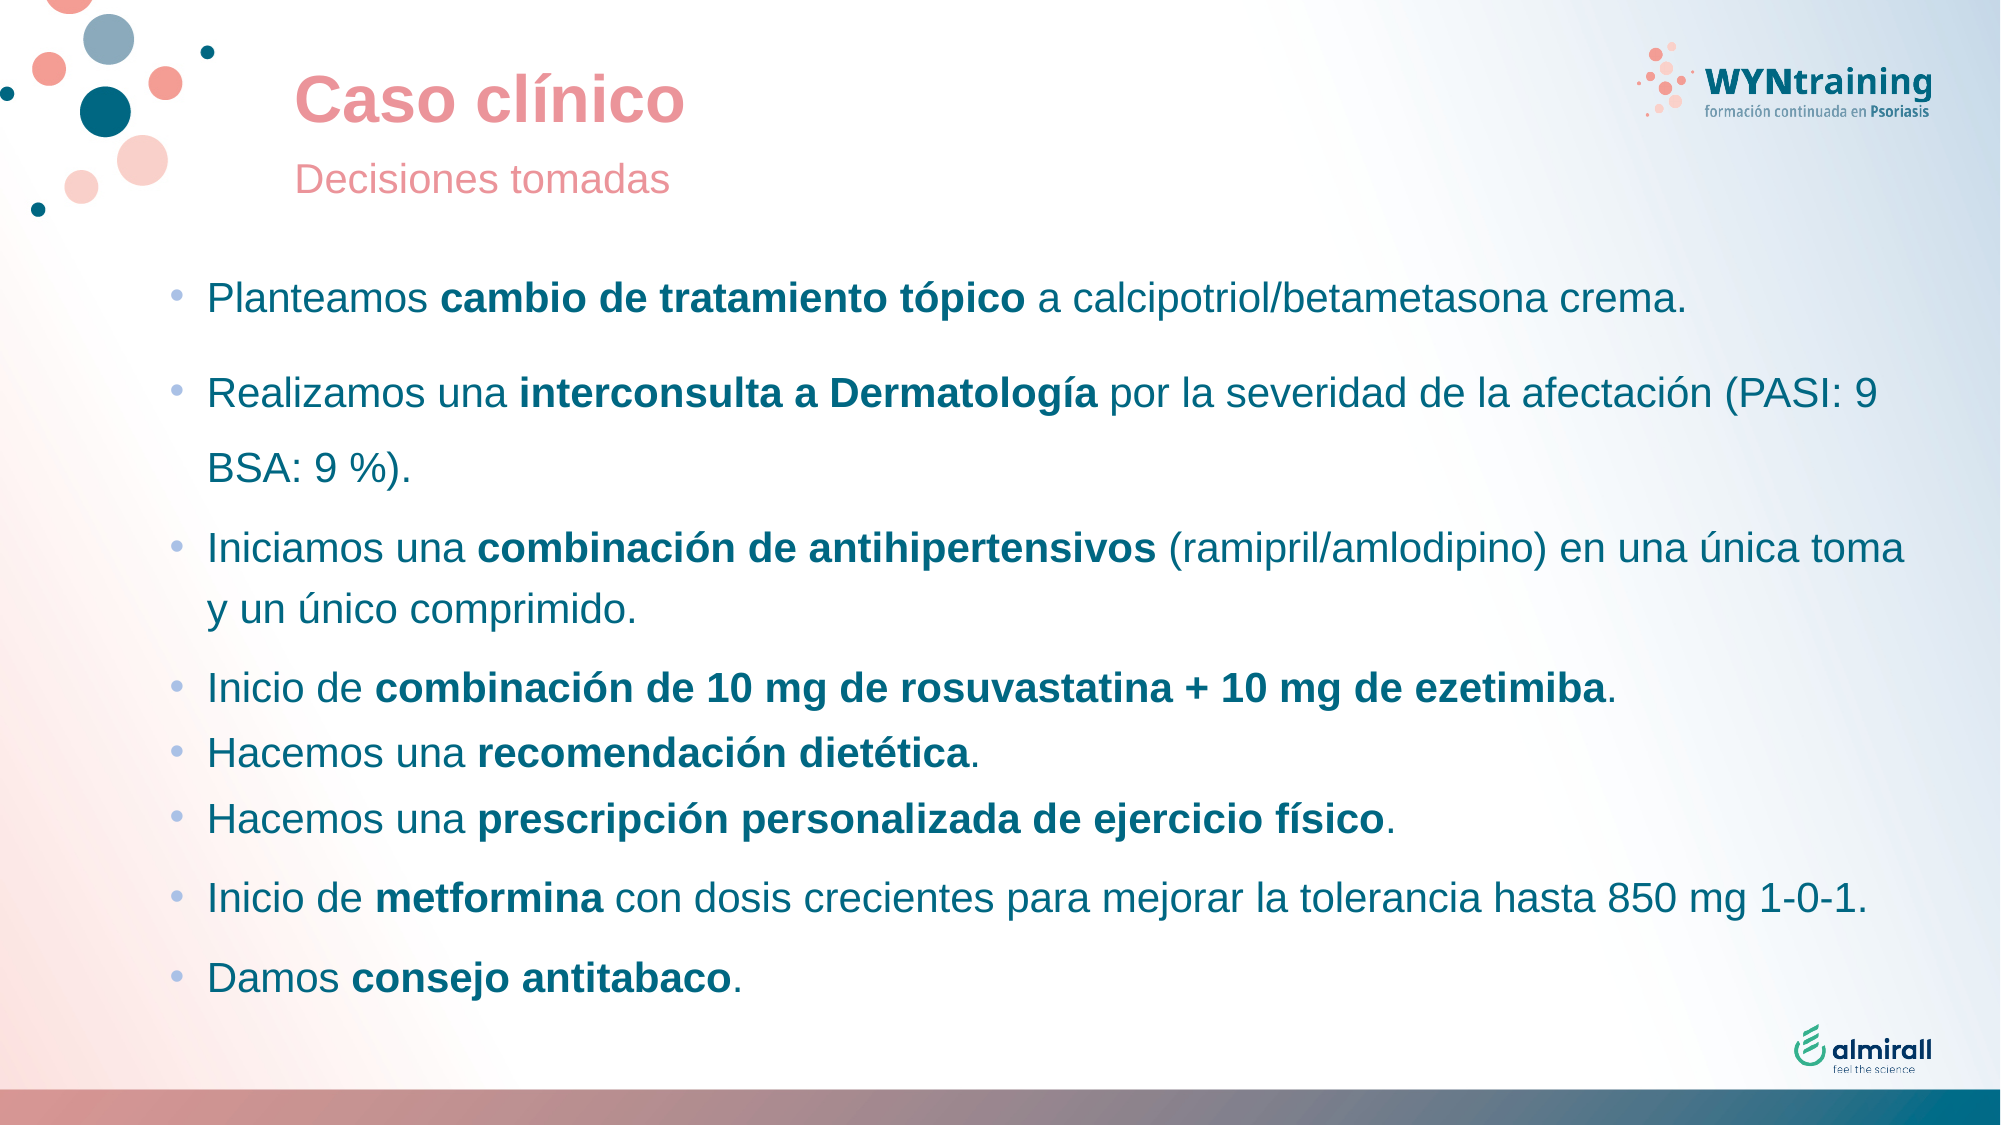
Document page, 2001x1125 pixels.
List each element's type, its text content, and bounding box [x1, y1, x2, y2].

list Planteamos cambio de tratamiento tópico a calcipotriol/betametasona crema. Realizamos una interconsulta a Dermatología por la severidad de la afectación (PASI: 9 BSA: 9 %). Iniciamos una combinación de antihipertensivos (ramipril/amlodipino) en una única toma y un único comprimido. Inicio de combinación de 10 mg de rosuvastatina + 10 mg de ezetimiba. Hacemos una recomendación dietética. Hacemos una prescripción personalizada de ejercicio físico. Inicio de metformina con dosis crecientes para mejorar la tolerancia hasta 850 mg 1-0-1. Damos consejo antitabaco. [154, 237, 1925, 1014]
title Caso clínico [279, 57, 1625, 149]
list Decisiones tomadas [279, 149, 1625, 213]
picture [0, 0, 2001, 1125]
